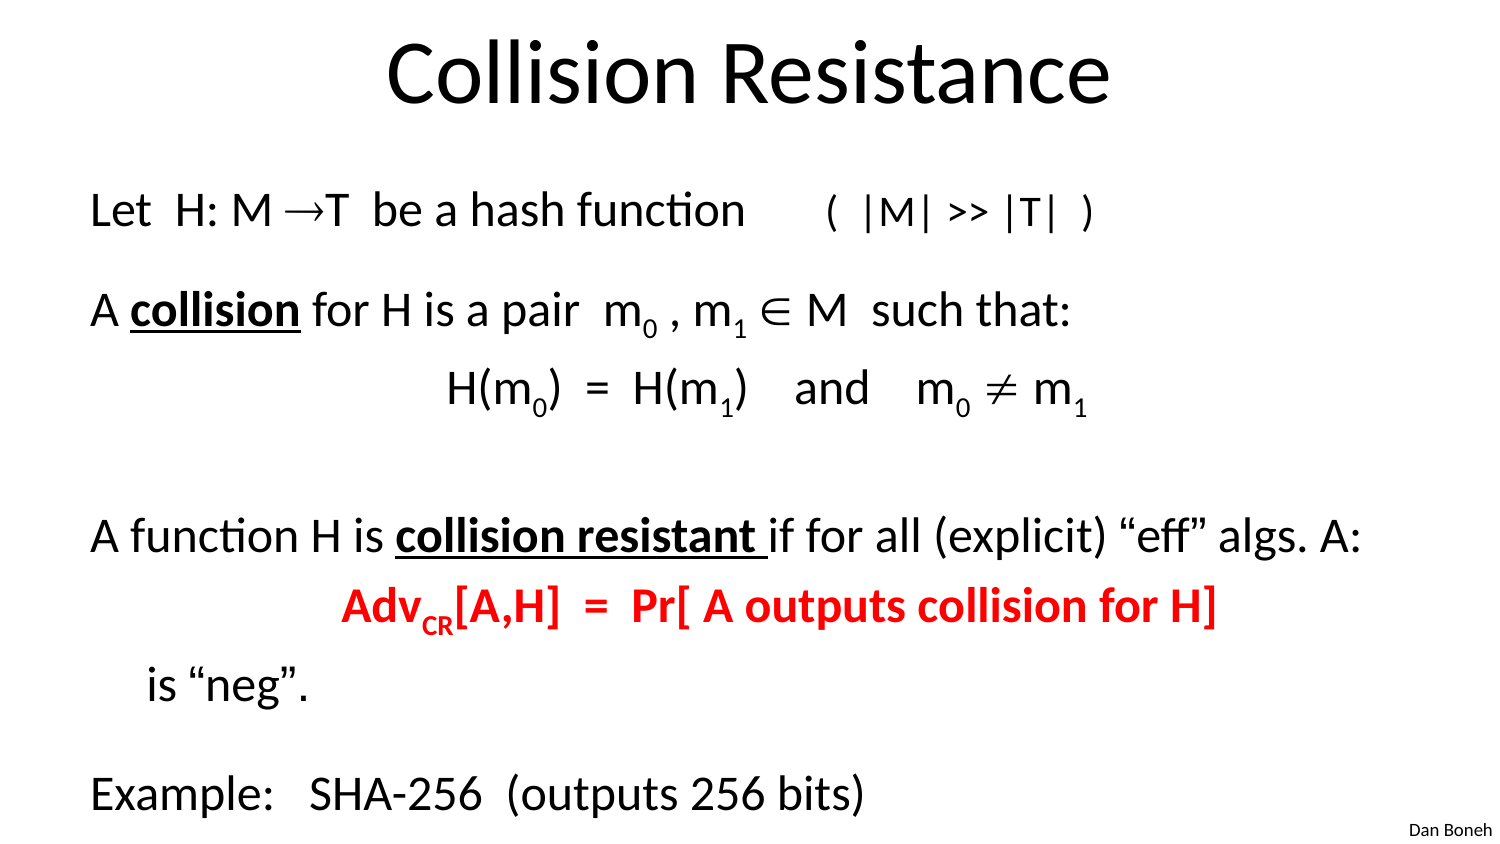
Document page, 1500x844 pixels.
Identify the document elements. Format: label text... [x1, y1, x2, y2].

list Let H: M T be a hash function ( |M| >> |T| ) A collision for H is a pair m0 , m1  M such that: H(m0) = H(m1) and m0  m1 A function H is collision resistant if for all (explicit) “eff” algs. A: AdvCR[A,H] = Pr[ A outputs collision for H] is “neg”. Example: SHA-256 (outputs 256 bits) [75, 168, 1463, 844]
title Collision Resistance [75, 0, 1425, 138]
